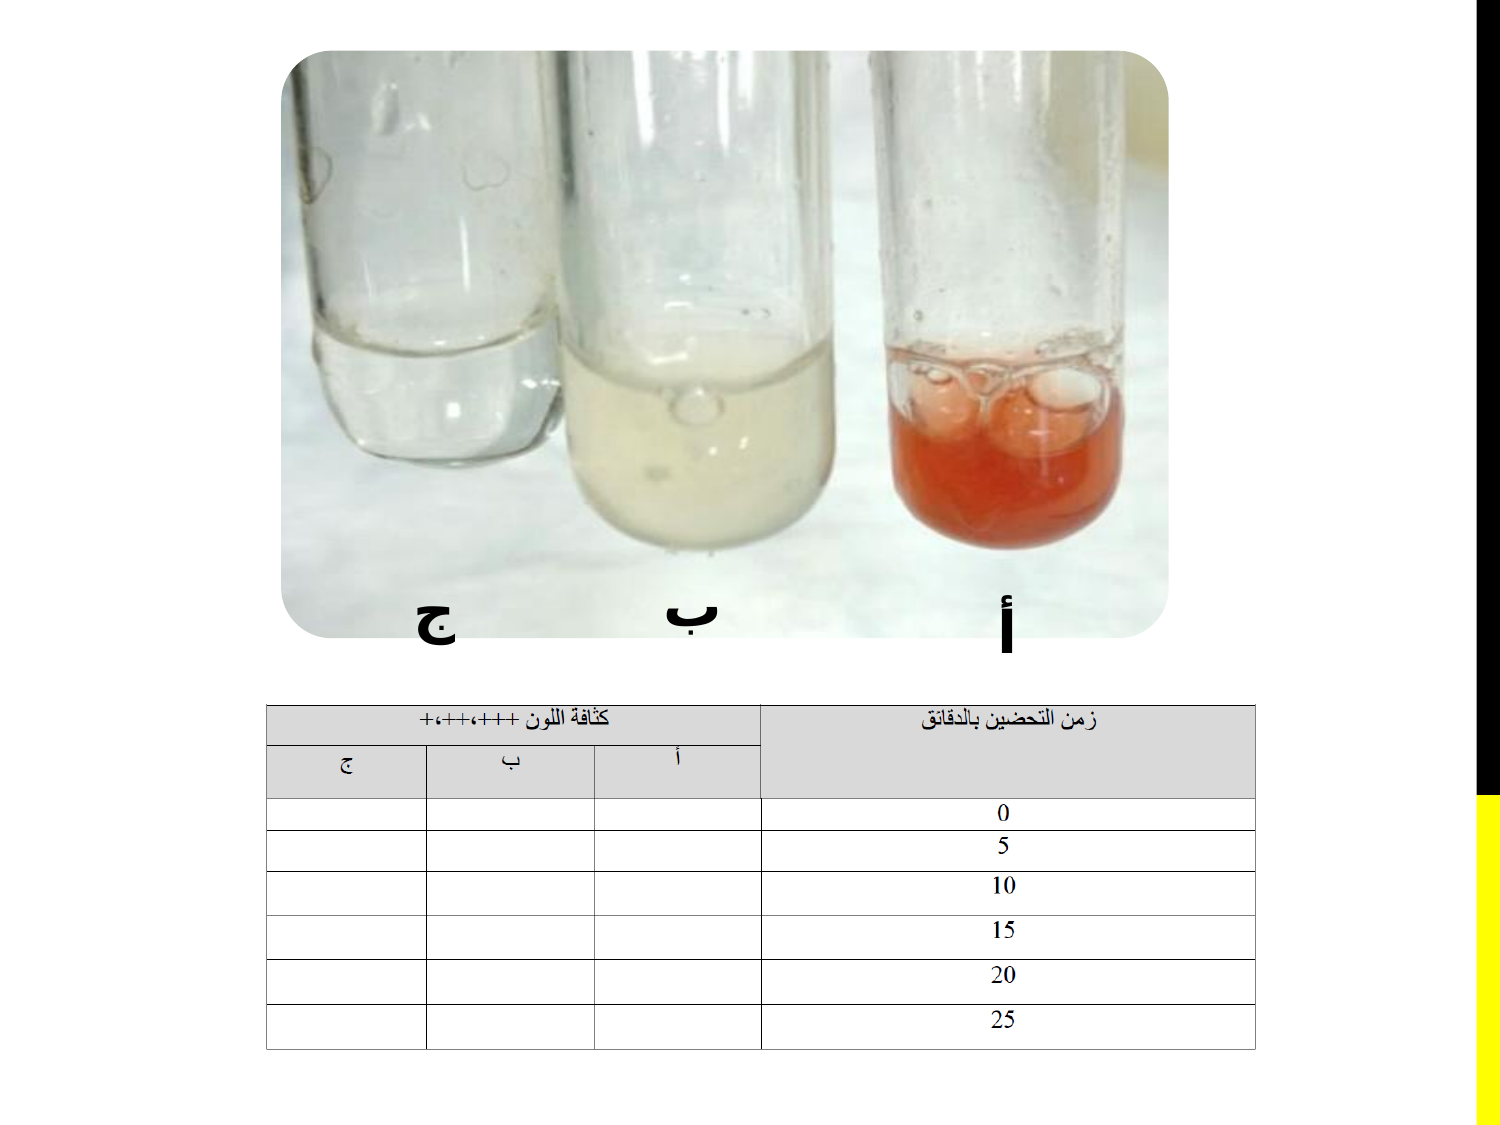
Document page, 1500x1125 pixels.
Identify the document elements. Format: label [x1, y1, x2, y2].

picture [261, 699, 1260, 1054]
picture [280, 50, 1170, 639]
